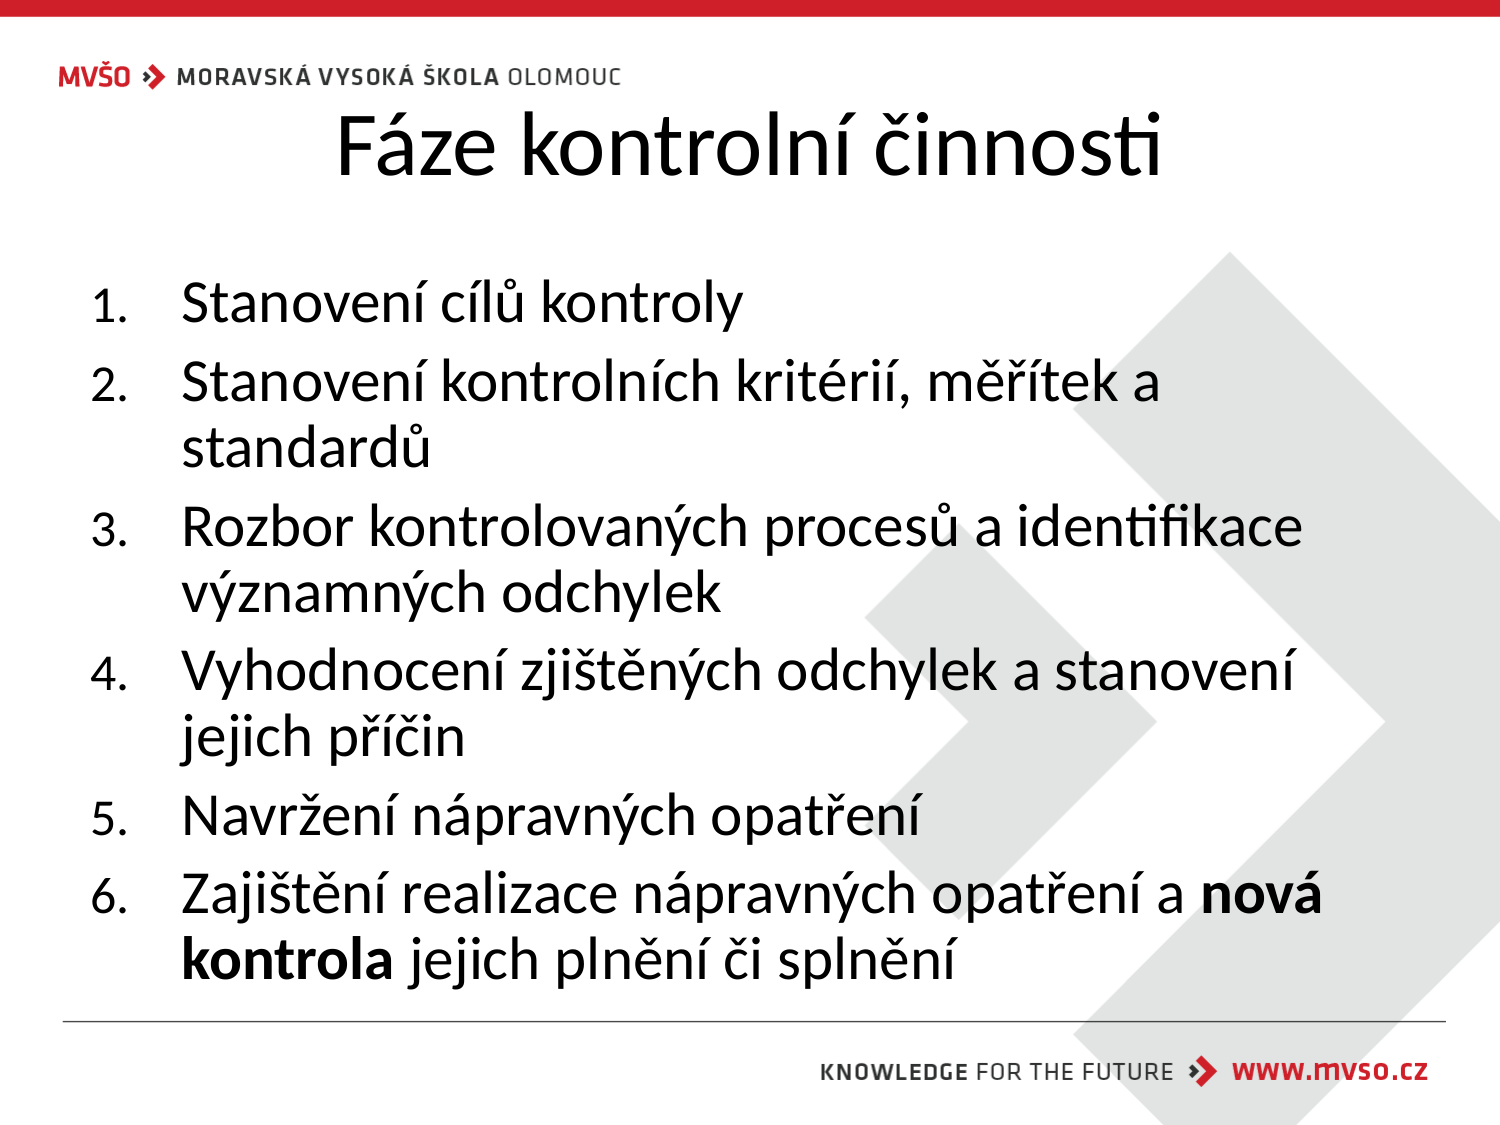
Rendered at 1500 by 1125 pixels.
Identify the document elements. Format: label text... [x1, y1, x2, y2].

list Stanovení cílů kontroly Stanovení kontrolních kritérií, měřítek a standardů Rozbor kontrolovaných procesů a identifikace významných odchylek Vyhodnocení zjištěných odchylek a stanovení jejich příčin Navržení nápravných opatření Zajištění realizace nápravných opatření a nová kontrola jejich plnění či splnění [75, 262, 1425, 1005]
picture [0, 0, 1500, 1125]
title Fáze kontrolní činnosti [75, 45, 1425, 233]
